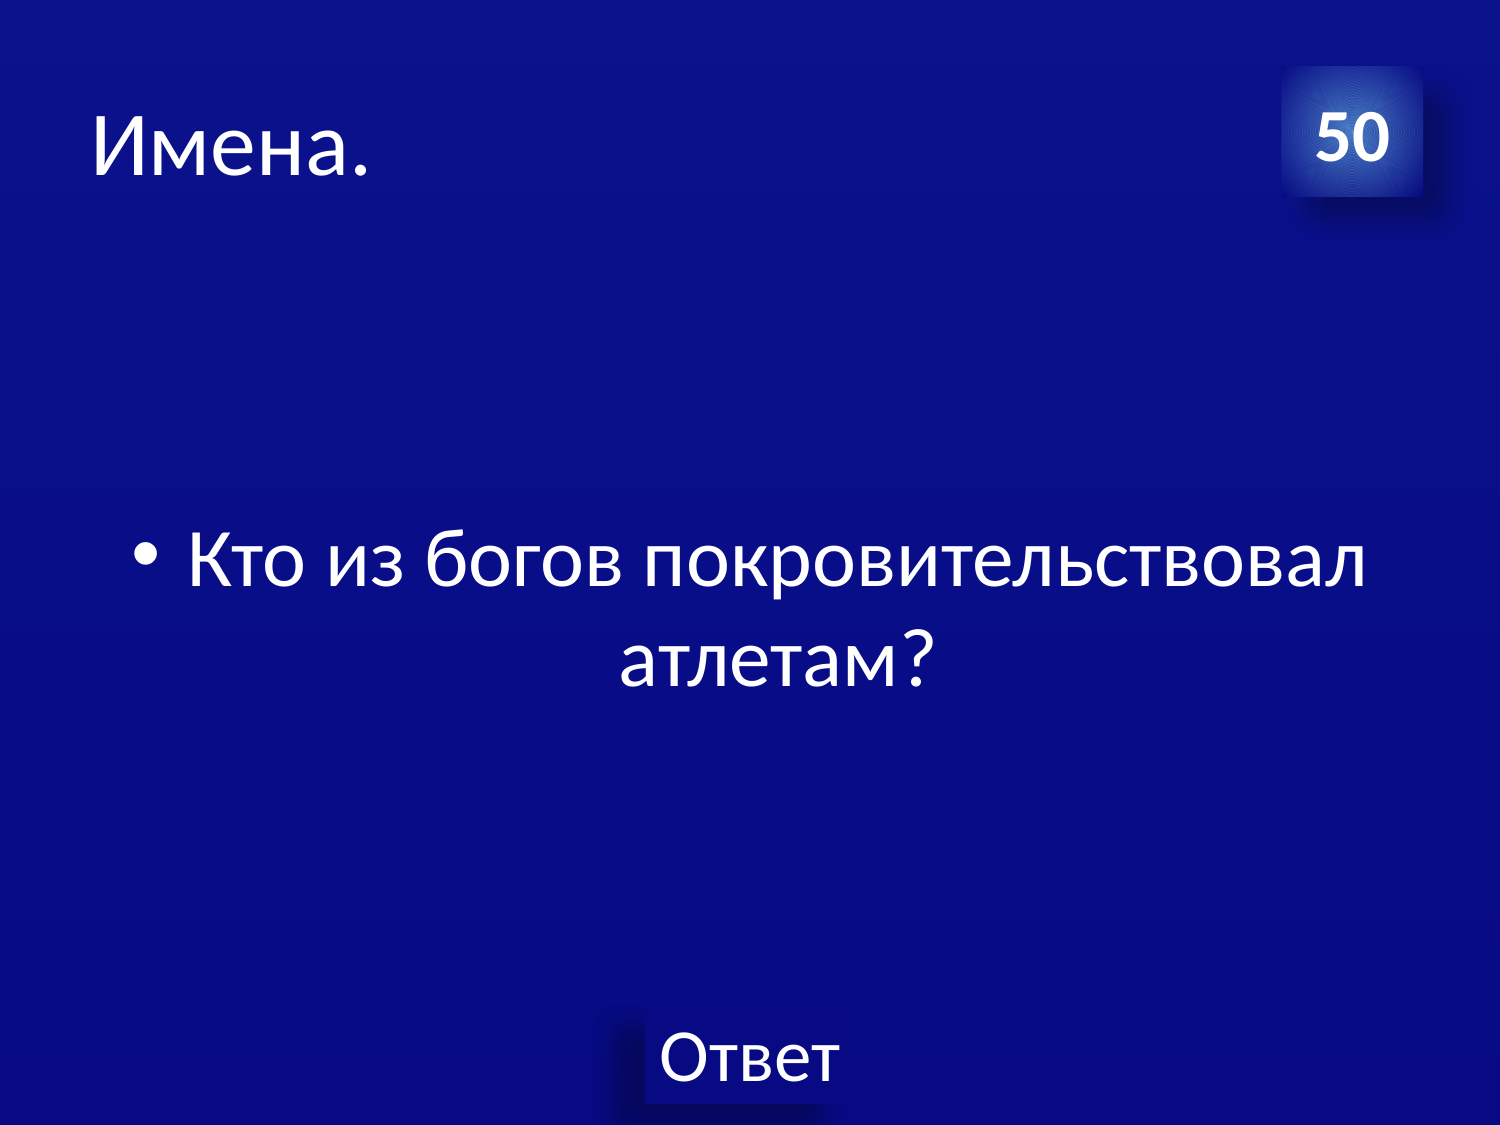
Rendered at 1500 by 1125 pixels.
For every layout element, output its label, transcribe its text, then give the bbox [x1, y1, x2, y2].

list Кто из богов покровительствовал атлетам? [75, 262, 1425, 1000]
text_box 50 [1279, 64, 1425, 198]
title Имена. [75, 45, 1258, 233]
